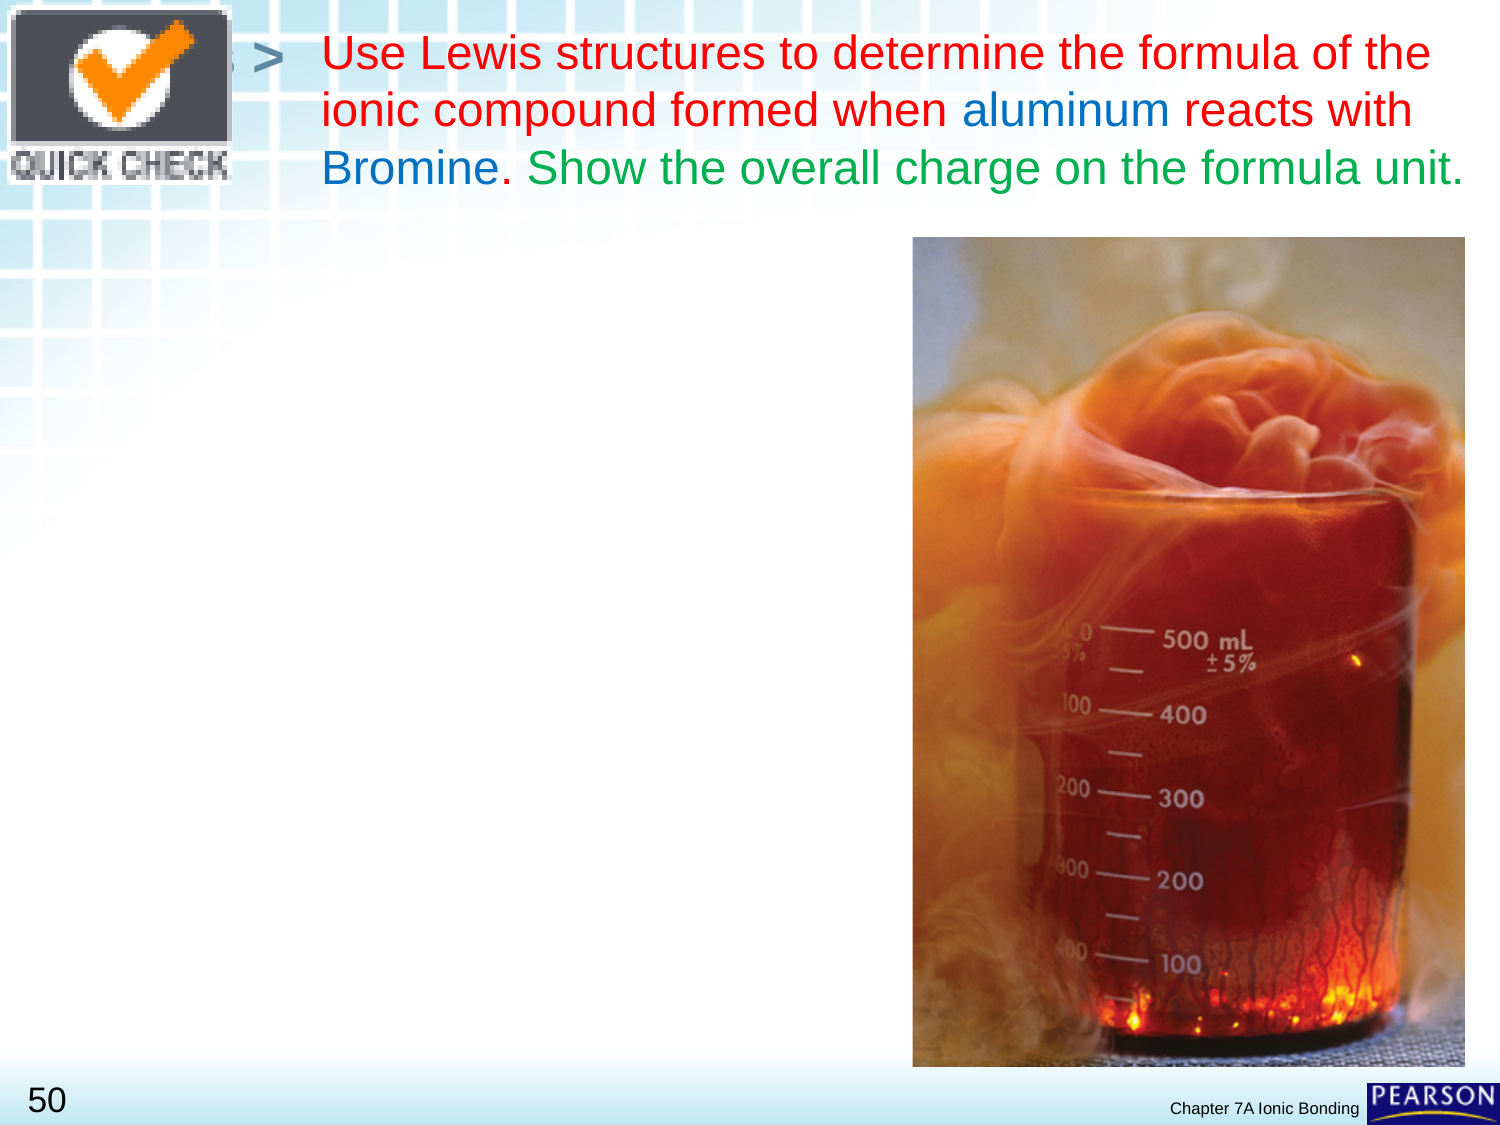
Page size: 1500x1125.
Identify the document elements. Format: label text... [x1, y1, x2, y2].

text_box Use Lewis structures to determine the formula of the ionic compound formed when aluminum reacts with Bromine. Show the overall charge on the formula unit. [306, 13, 1500, 238]
footer Chapter 7A Ionic Bonding [675, 1074, 1375, 1125]
picture [1375, 1083, 1500, 1125]
picture [0, 0, 1465, 1067]
